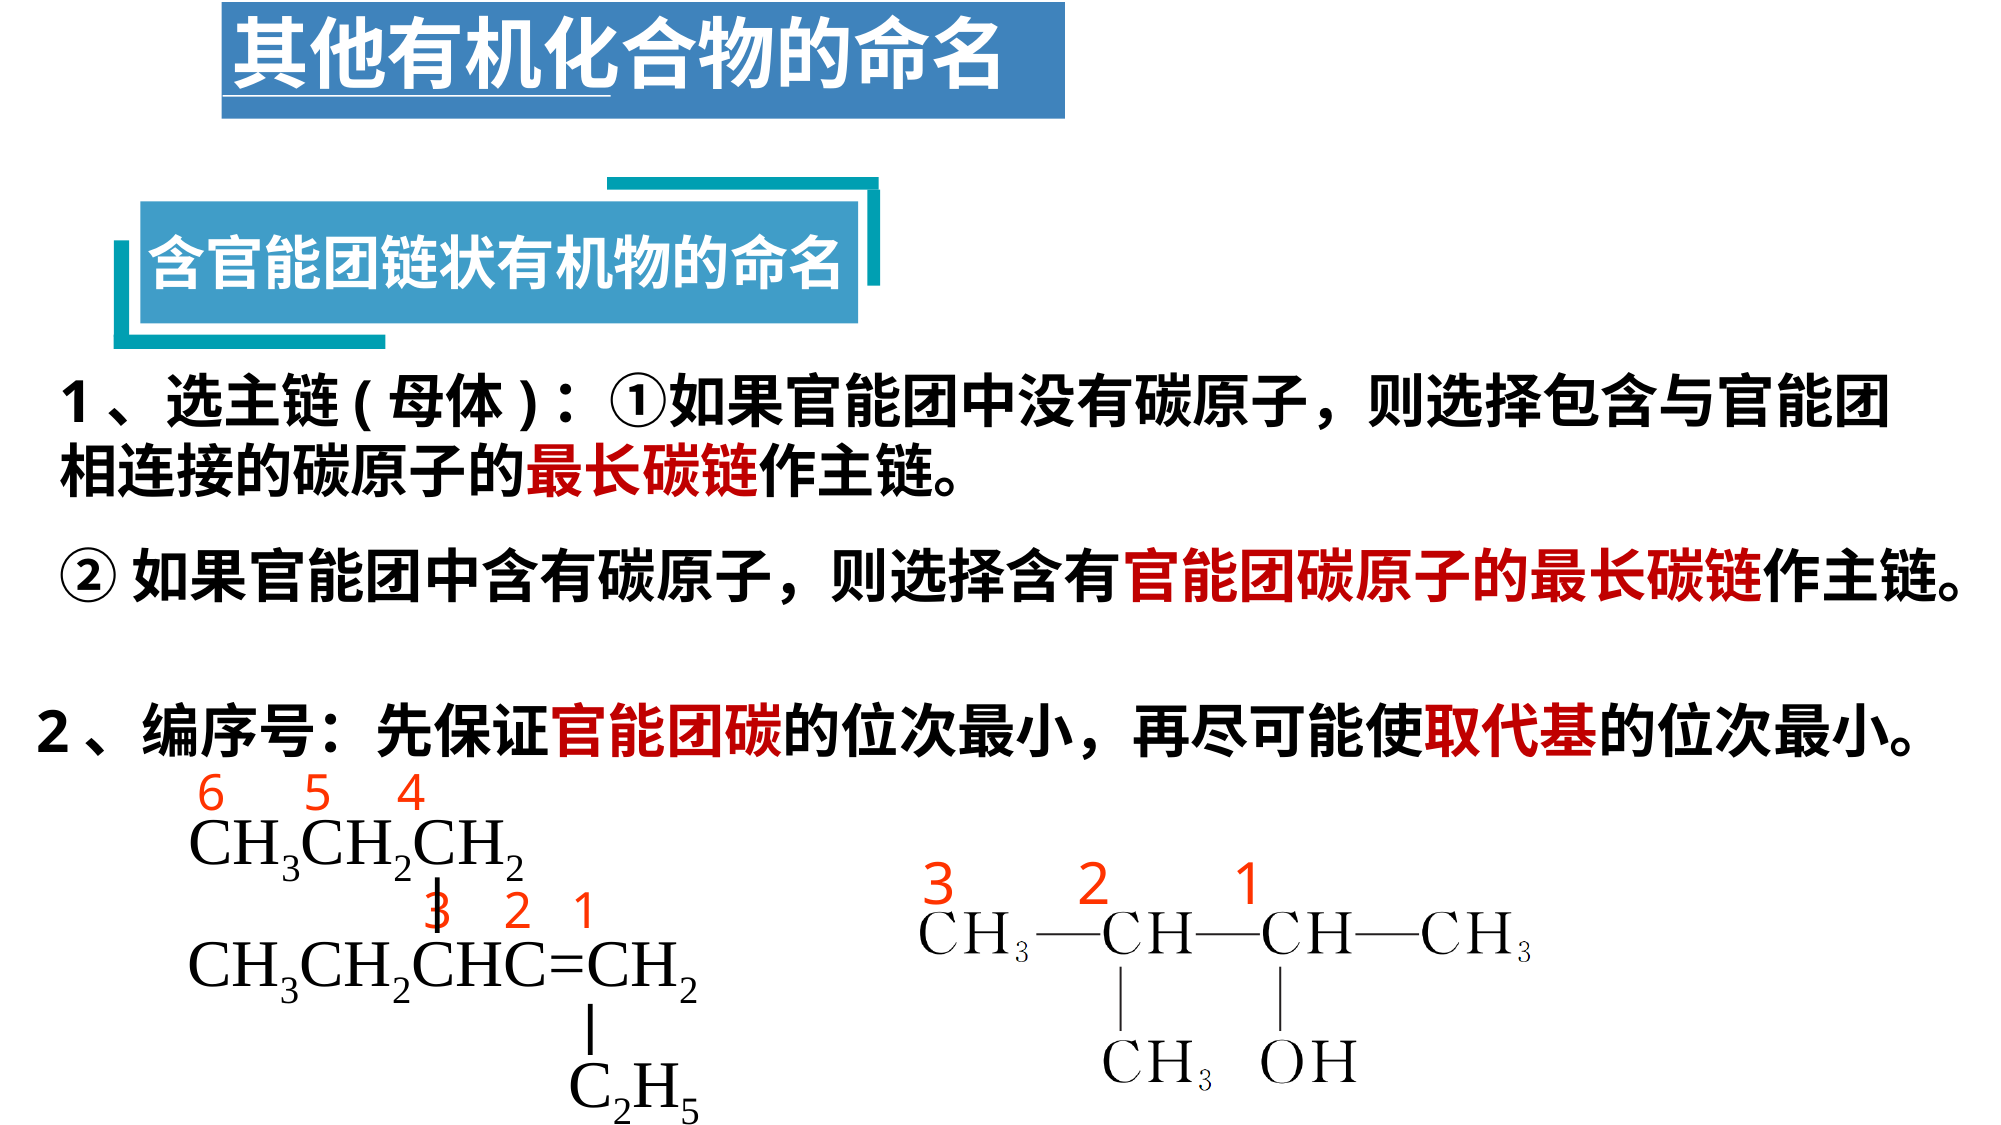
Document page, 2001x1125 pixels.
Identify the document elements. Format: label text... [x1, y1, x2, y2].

text_box [866, 189, 881, 287]
text_box 1、选主链(母体)：①如果官能团中没有碳原子，则选择包含与官能团相连接的碳原子的最长碳链作主链。 ②如果官能团中含有碳原子，则选择含有官能团碳原子的最长碳链作主链。 [44, 356, 1960, 617]
text_box [139, 200, 859, 219]
text_box 含官能团链状有机物的命名 [132, 219, 867, 304]
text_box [169, 790, 1032, 1125]
text_box 6 5 4 [169, 772, 574, 790]
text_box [113, 240, 386, 349]
picture [913, 896, 1534, 1099]
text_box 3 2 1 [1032, 838, 1412, 896]
text_box 2、编序号：先保证官能团碳的位次最小，再尽可能使取代基的位次最小。 [21, 686, 1935, 772]
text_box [216, 0, 1065, 119]
text_box [386, 304, 859, 324]
text_box [606, 176, 880, 191]
